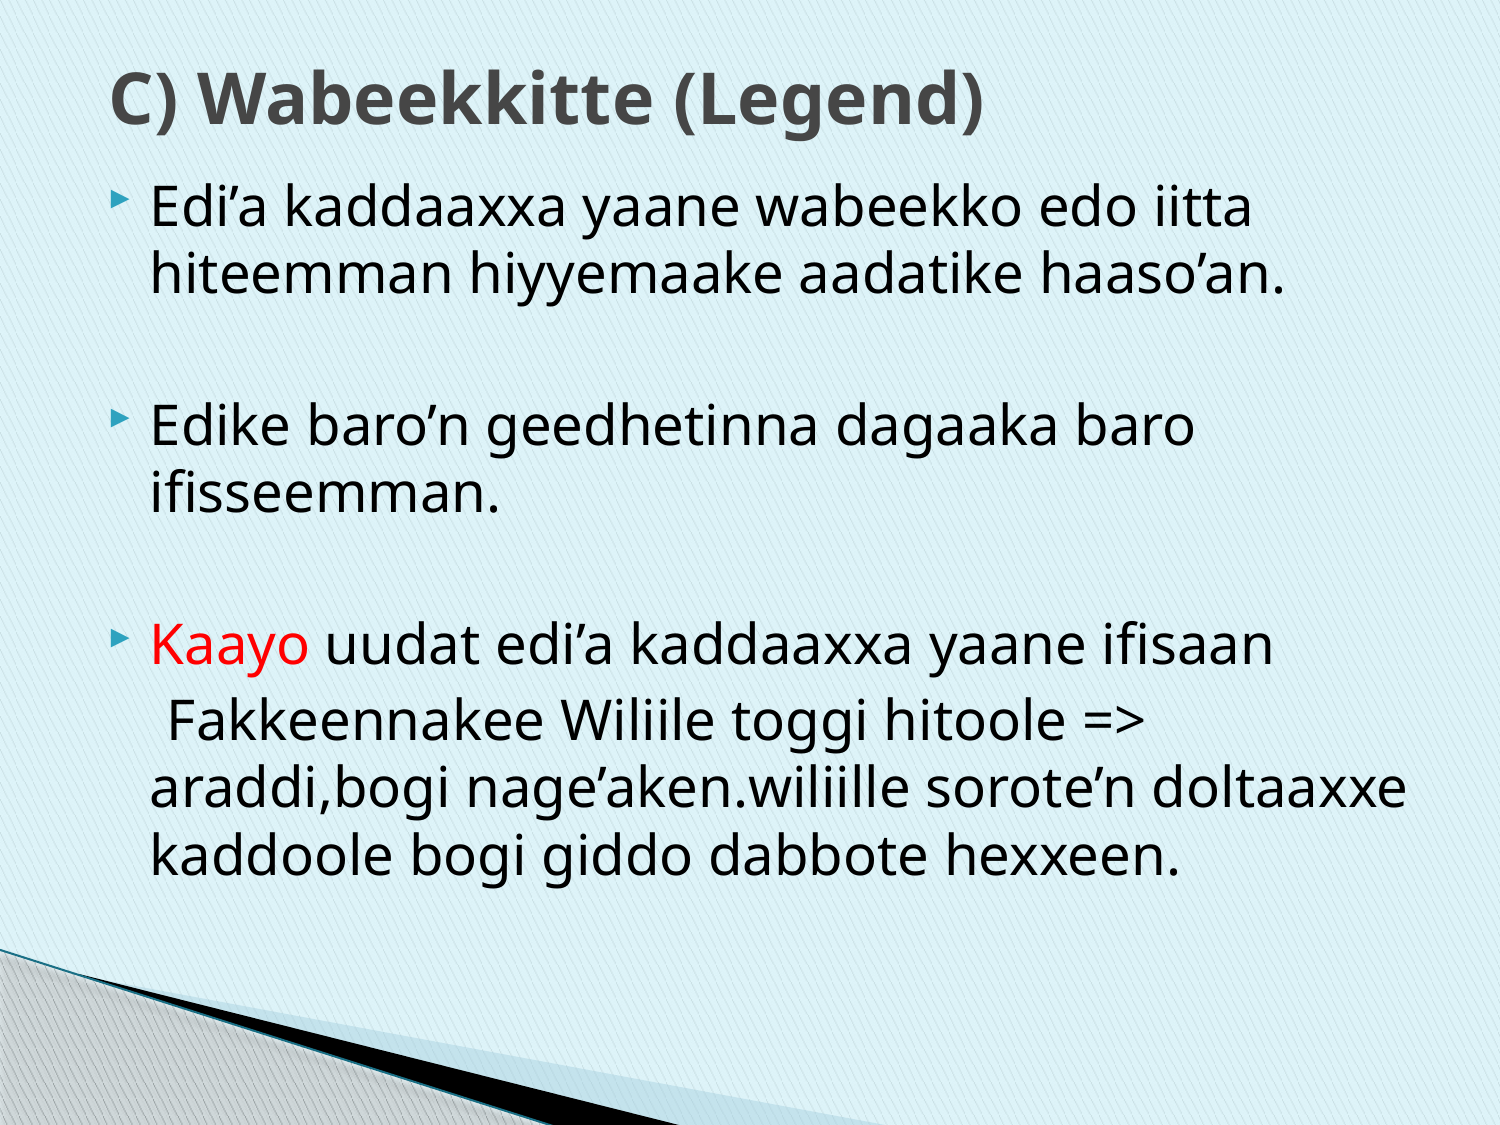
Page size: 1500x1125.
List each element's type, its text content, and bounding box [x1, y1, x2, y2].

list Edi’a kaddaaxxa yaane wabeekko edo iitta hiteemman hiyyemaake aadatike haaso’an. Edike baro’n geedhetinna dagaaka baro ifisseemman. Kaayo uudat edi’a kaddaaxxa yaane ifisaan Fakkeennakee Wiliile toggi hitoole => araddi,bogi nage’aken.wiliille sorote’n doltaaxxe kaddoole bogi giddo dabbote hexxeen. [75, 162, 1425, 1075]
title C) Wabeekkitte (Legend) [75, 45, 1425, 162]
